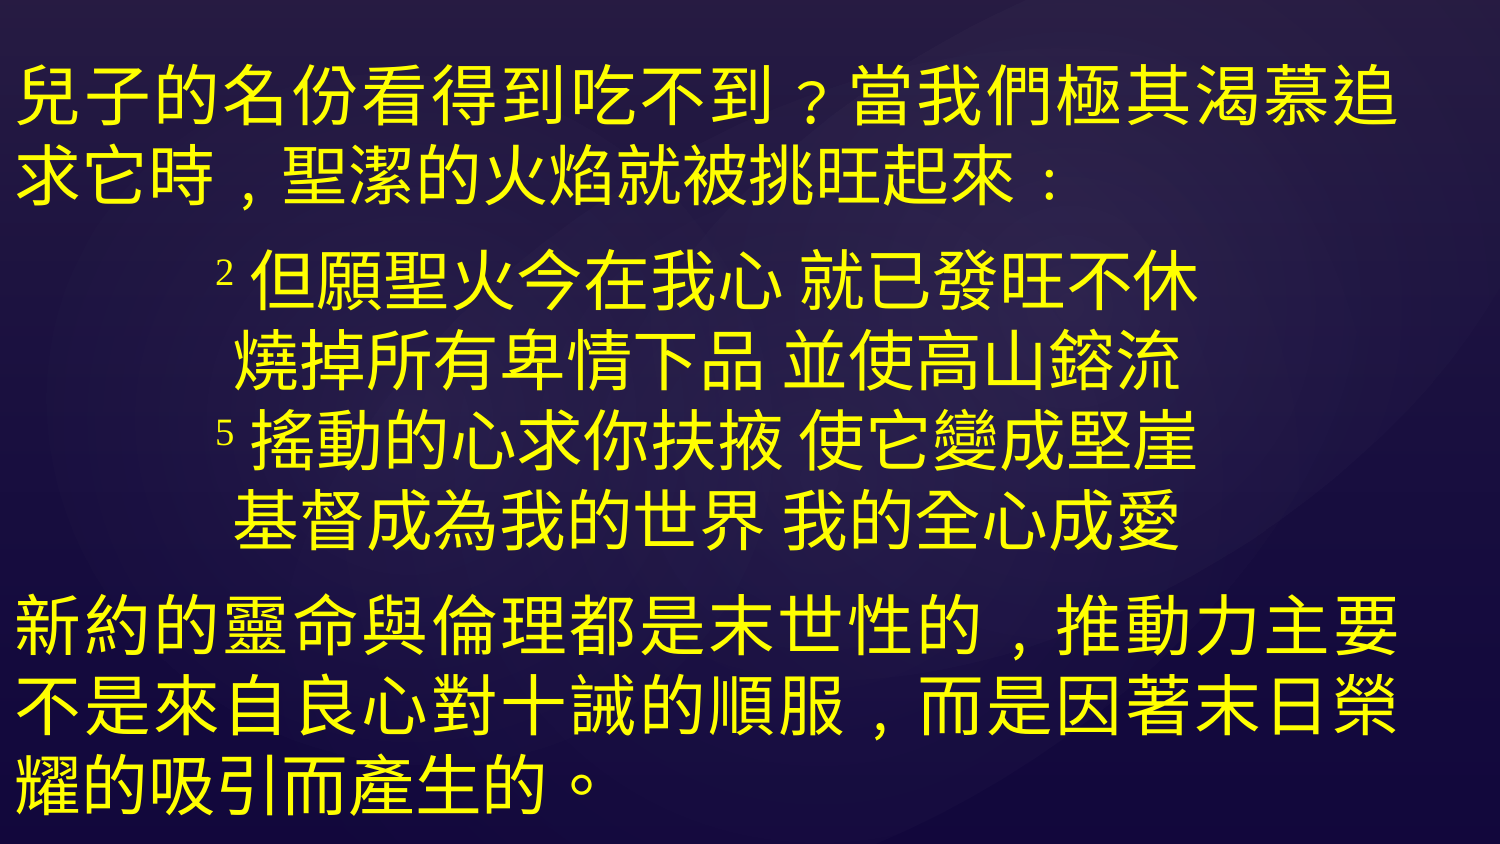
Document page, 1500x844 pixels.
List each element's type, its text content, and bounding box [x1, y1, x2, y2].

text_box 兒子的名份看得到吃不到﹖當我們極其渴慕追求它時﹐聖潔的火焰就被挑旺起來﹕ 2但願聖火今在我心 就已發旺不休 燒掉所有卑情下品 並使高山鎔流 5搖動的心求你扶掖 使它變成堅崖 基督成為我的世界 我的全心成愛 新約的靈命與倫理都是末世性的﹐推動力主要不是來自良心對十誡的順服﹐而是因著末日榮耀的吸引而產生的。 [0, 46, 1415, 832]
